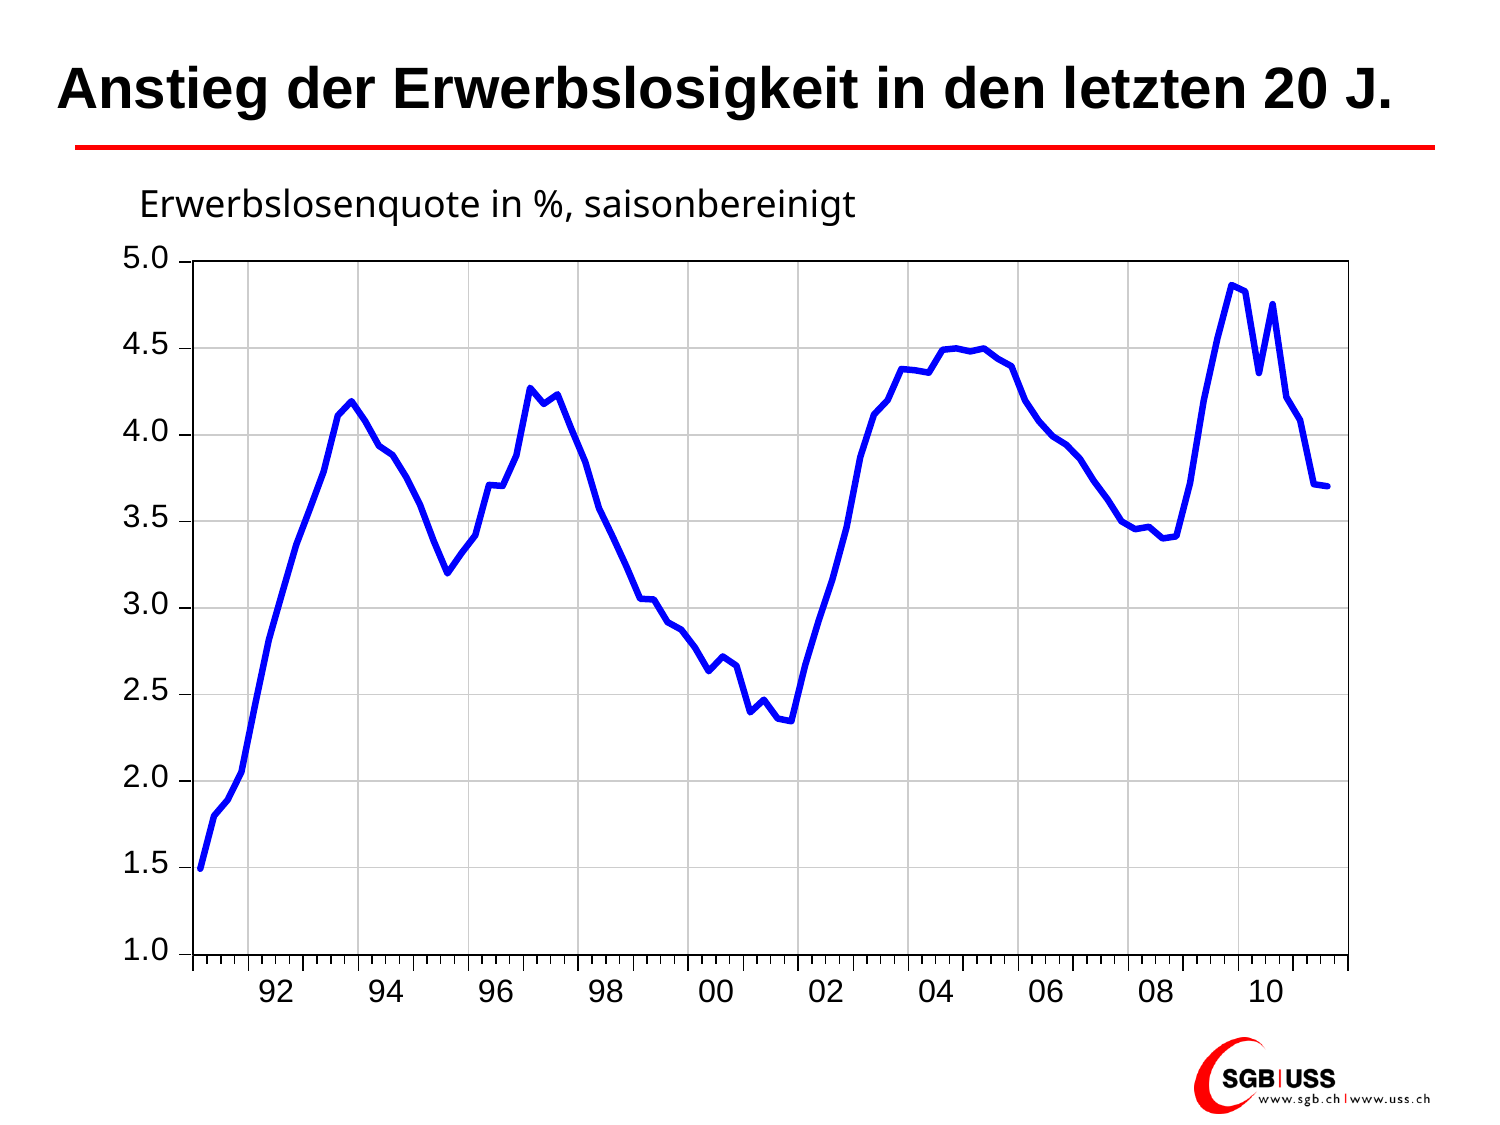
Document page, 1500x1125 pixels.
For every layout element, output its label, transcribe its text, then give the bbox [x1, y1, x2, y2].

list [123, 239, 1353, 1013]
text_box Erwerbslosenquote in %, saisonbereinigt [123, 172, 880, 233]
title Anstieg der Erwerbslosigkeit in den letzten 20 J. [41, 44, 1426, 126]
picture [1194, 1037, 1430, 1114]
